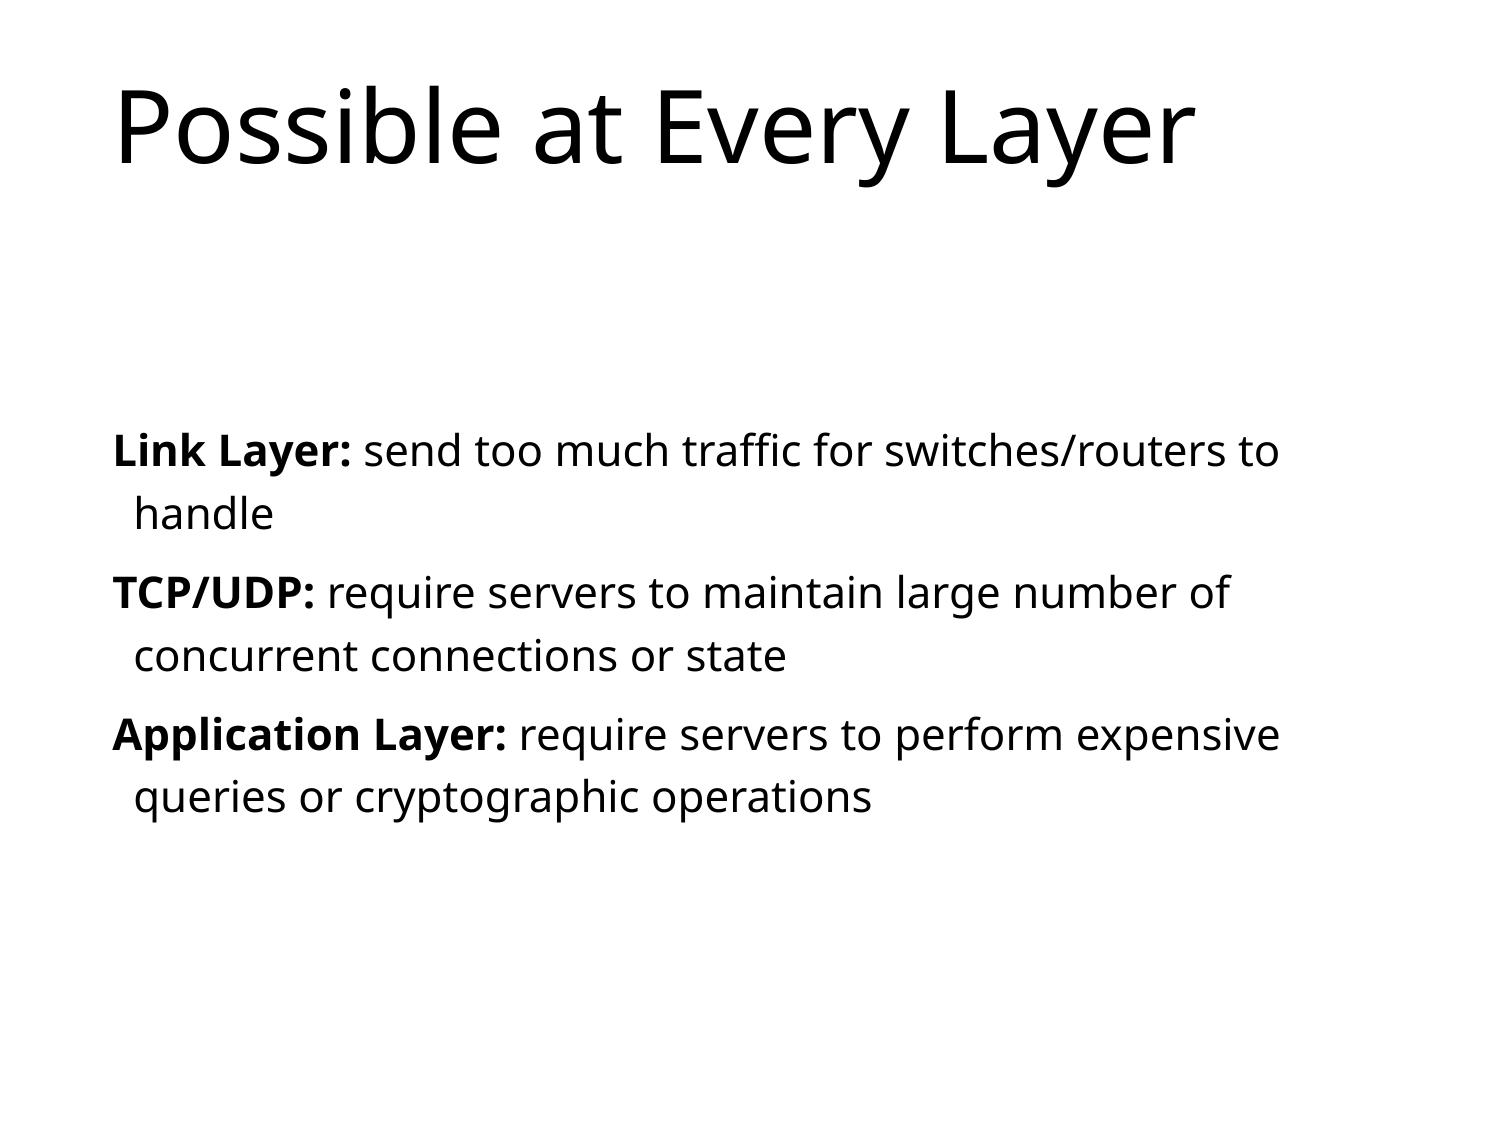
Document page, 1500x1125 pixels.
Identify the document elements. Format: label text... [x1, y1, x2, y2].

list Link Layer: send too much traffic for switches/routers to handle TCP/UDP: require servers to maintain large number of concurrent connections or state Application Layer: require servers to perform expensive queries or cryptographic operations [103, 394, 1397, 840]
title Possible at Every Layer [103, 29, 1397, 217]
